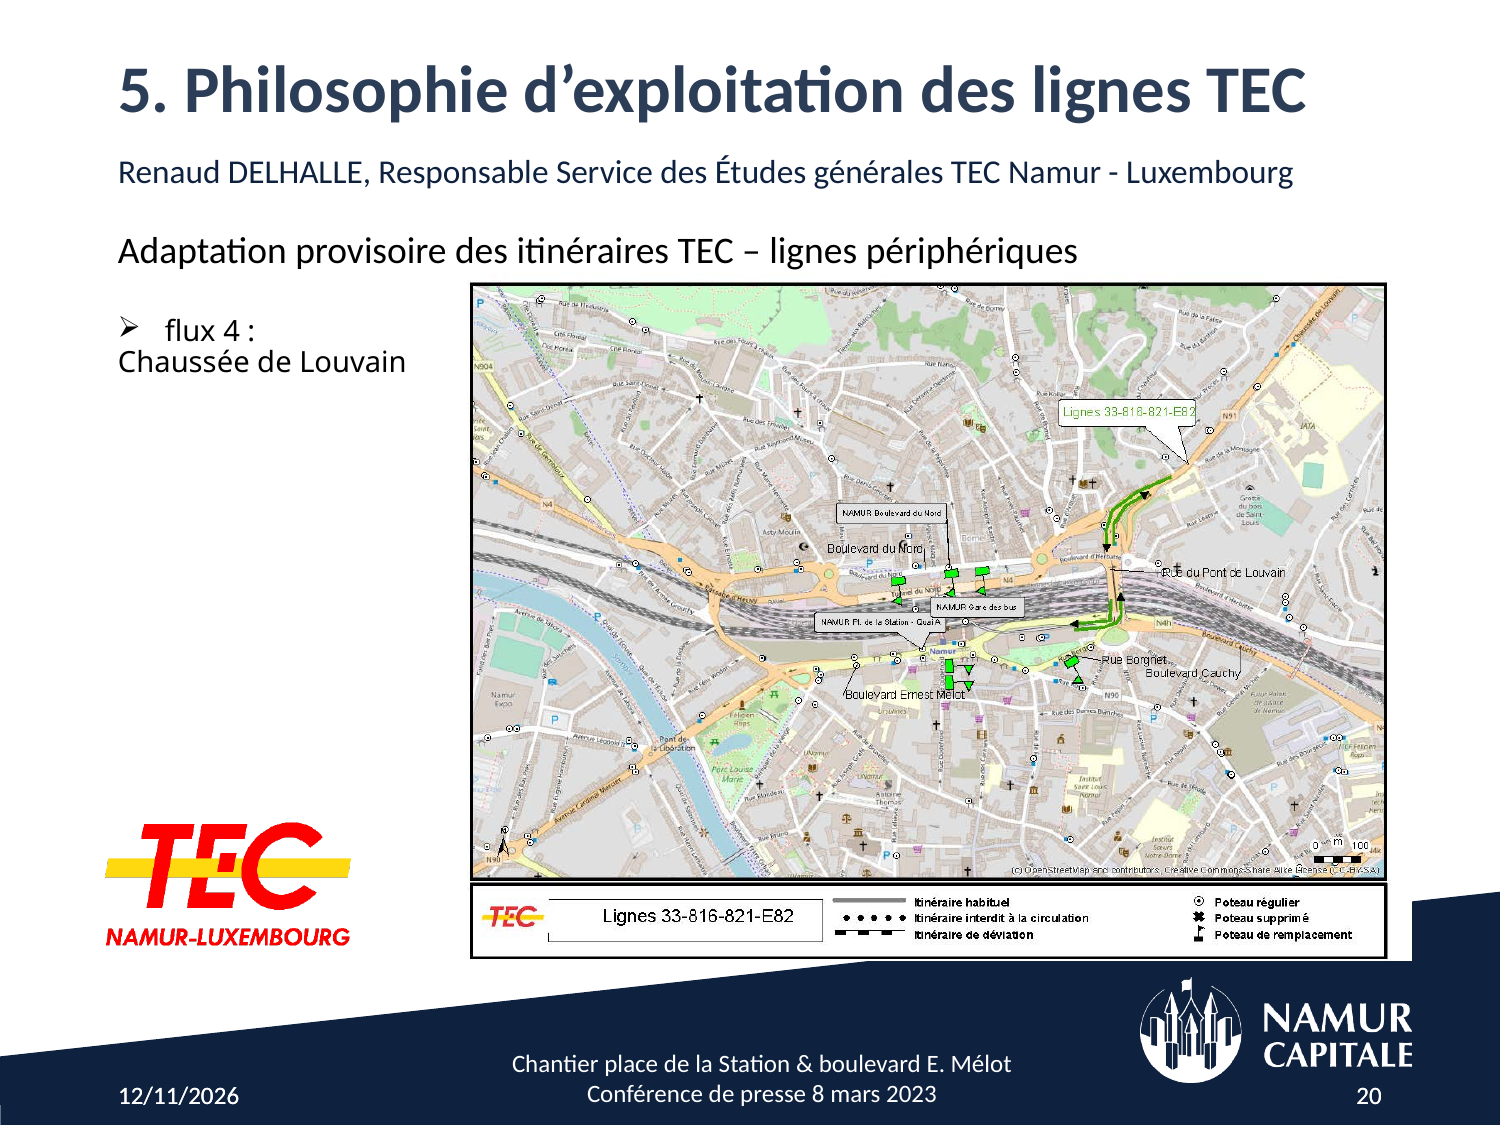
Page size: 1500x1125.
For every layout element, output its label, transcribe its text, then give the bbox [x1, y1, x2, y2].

footer Chantier place de la Station & boulevard E. Mélot Conférence de presse 8 mars 2023 [496, 1030, 1028, 1125]
picture [103, 816, 354, 950]
text_box 07-03-23 [103, 1065, 441, 1125]
text_box Adaptation provisoire des itinéraires TEC – lignes périphériques flux 4 : Chaussée de Louvain [103, 223, 1474, 294]
picture [440, 273, 1412, 961]
text_box Renaud DELHALLE, Responsable Service des Études générales TEC Namur - Luxembourg [103, 142, 1361, 213]
picture [1140, 977, 1412, 1083]
text_box 20 [1059, 1065, 1397, 1125]
text_box 5. Philosophie d’exploitation des lignes TEC [103, 50, 1361, 121]
